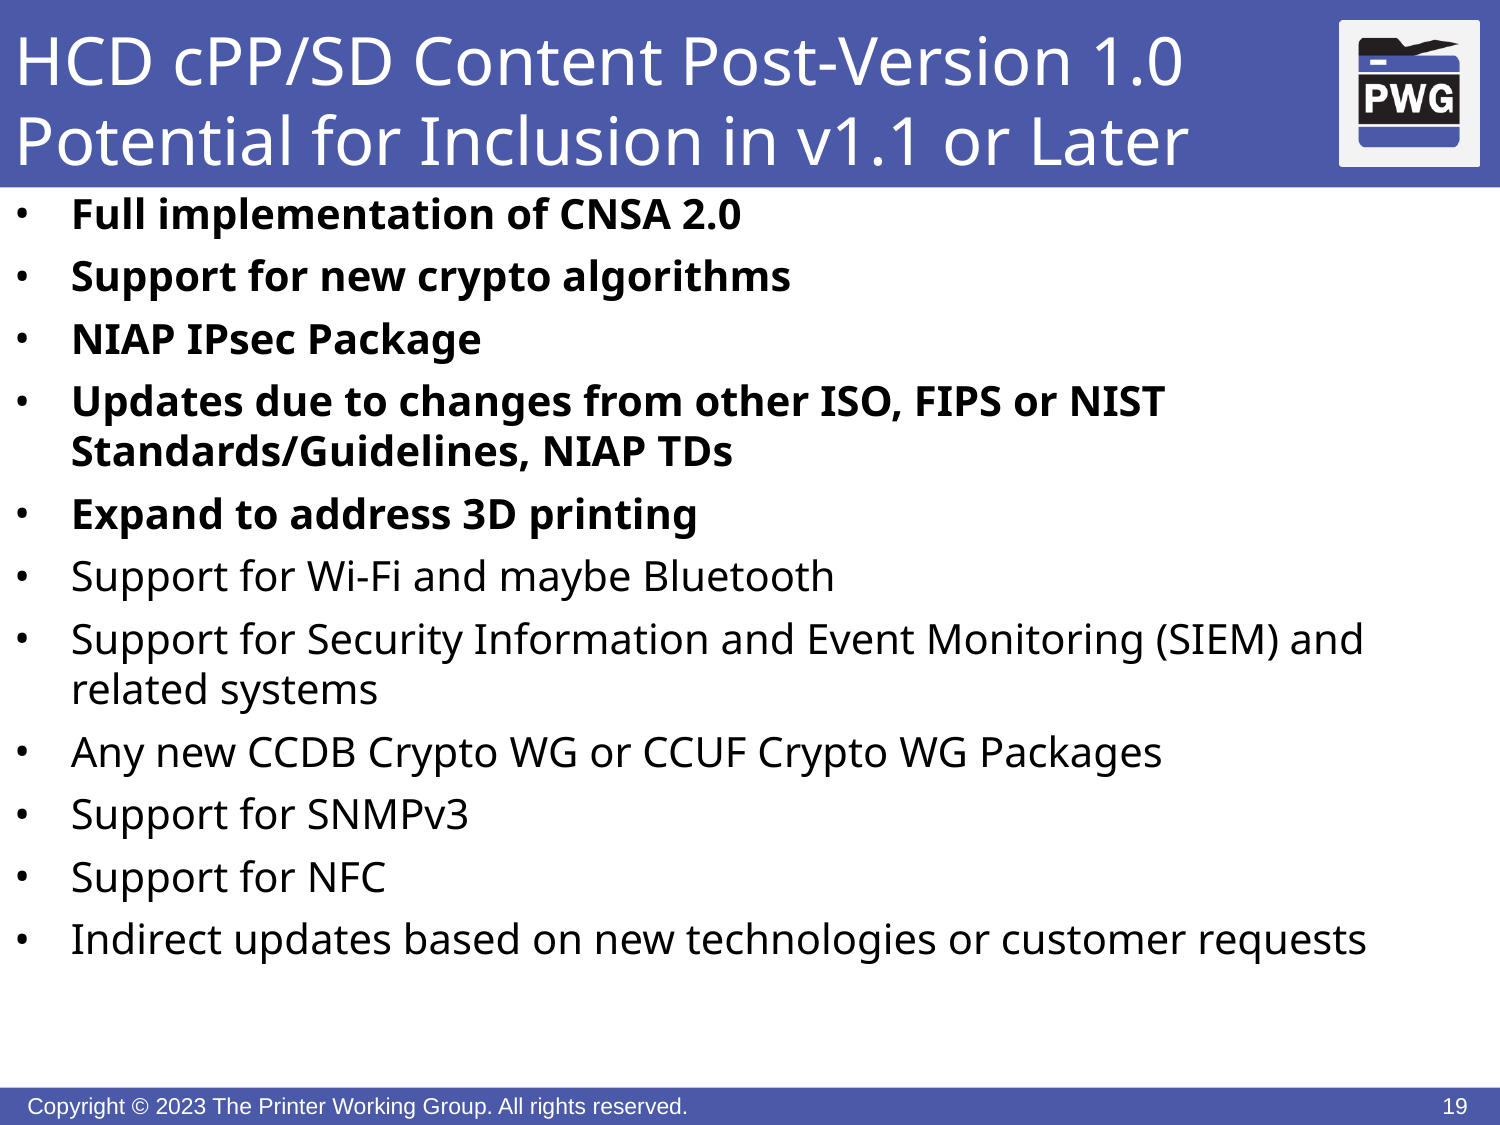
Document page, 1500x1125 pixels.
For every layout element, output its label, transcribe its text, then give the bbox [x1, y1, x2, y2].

text_box [0, 0, 1500, 188]
text_box 19 [1441, 1092, 1469, 1118]
title HCD cPP/SD Content Post-Version 1.0 Potential for Inclusion in v1.1 or Later [0, 20, 1340, 179]
list Full implementation of CNSA 2.0 Support for new crypto algorithms NIAP IPsec Package Updates due to changes from other ISO, FIPS or NIST Standards/Guidelines, NIAP TDs Expand to address 3D printing Support for Wi-Fi and maybe Bluetooth Support for Security Information and Event Monitoring (SIEM) and related systems Any new CCDB Crypto WG or CCUF Crypto WG Packages Support for SNMPv3 Support for NFC Indirect updates based on new technologies or customer requests [0, 179, 1451, 1078]
picture [1339, 20, 1480, 167]
text_box [0, 1087, 1500, 1125]
text_box Copyright © 2023 The Printer Working Group. All rights reserved. [20, 1092, 750, 1118]
